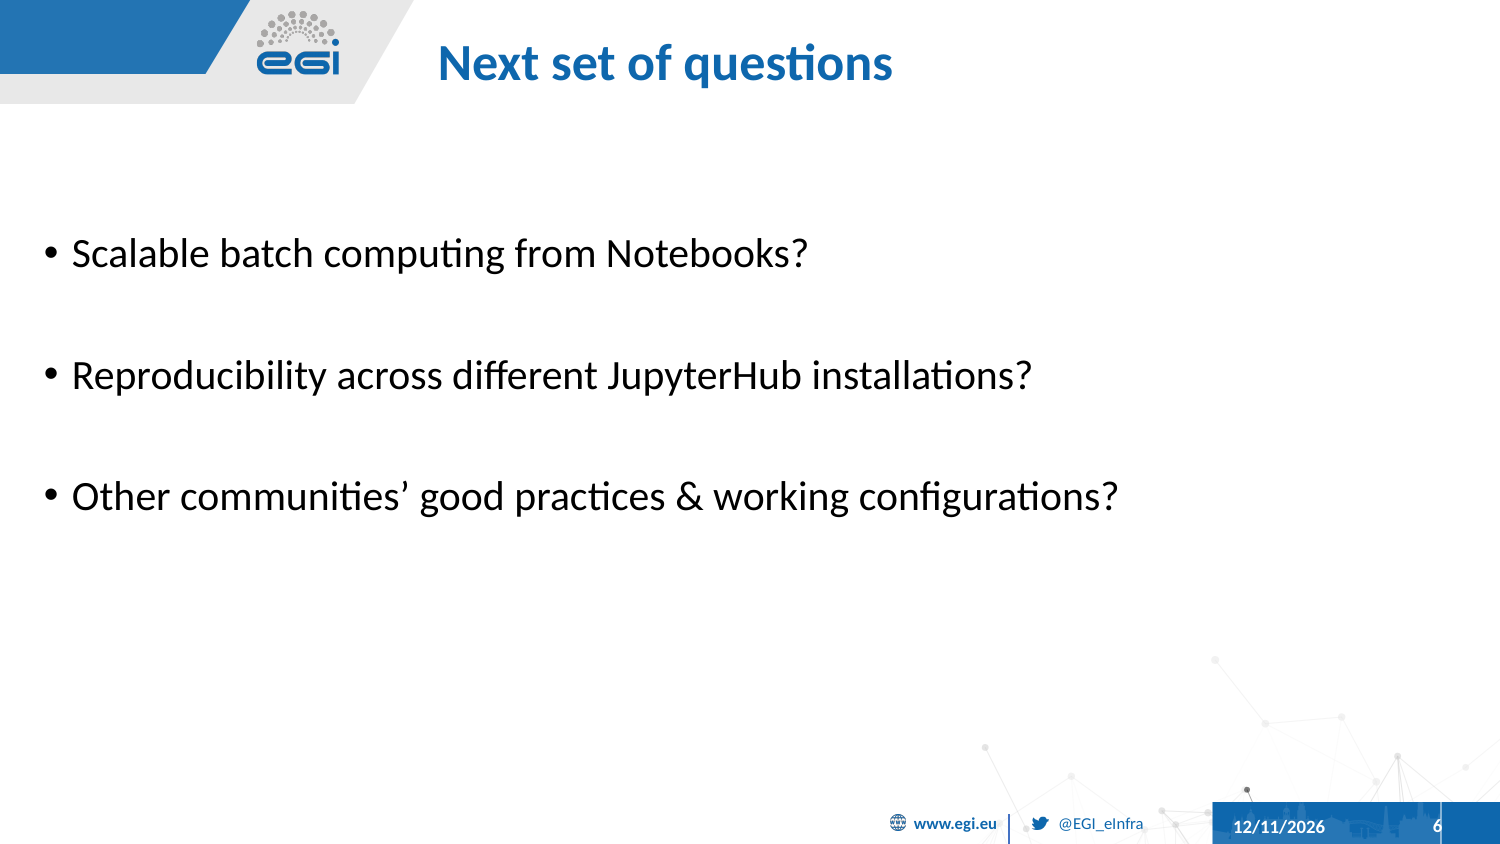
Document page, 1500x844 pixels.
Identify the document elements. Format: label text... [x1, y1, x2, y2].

title Next set of questions [423, 27, 1199, 84]
picture [0, 0, 1500, 844]
list Scalable batch computing from Notebooks? Reproducibility across different JupyterHub installations? Other communities’ good practices & working configurations? [28, 224, 1466, 750]
